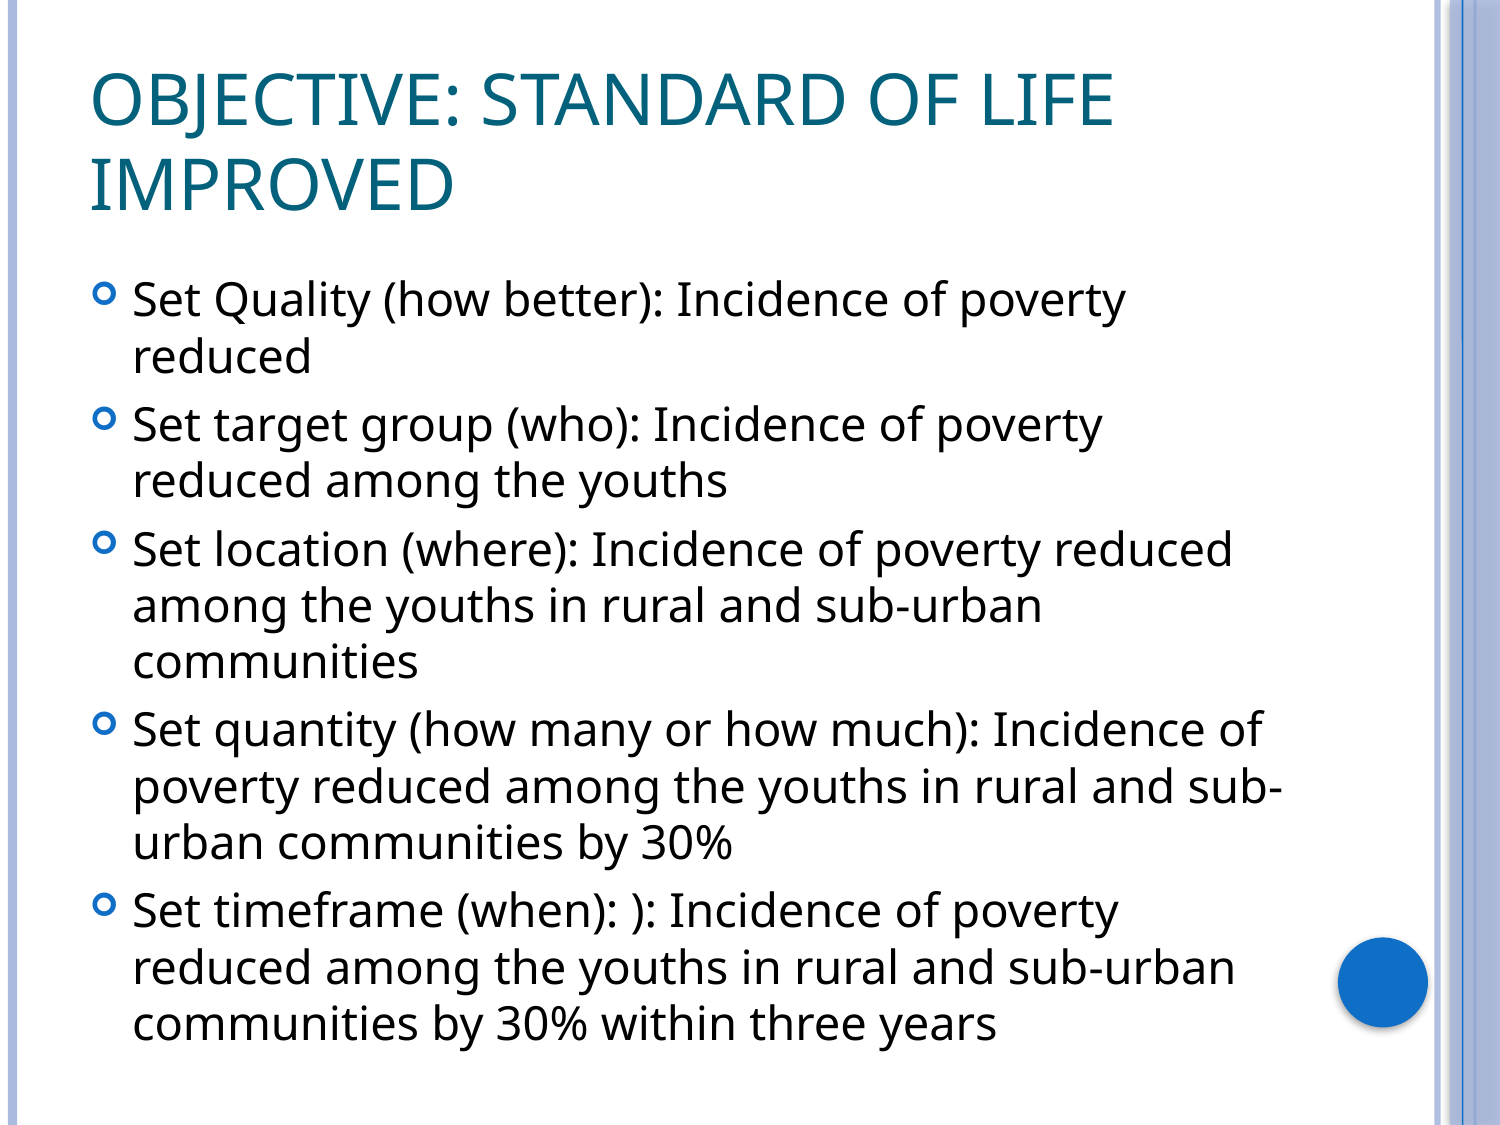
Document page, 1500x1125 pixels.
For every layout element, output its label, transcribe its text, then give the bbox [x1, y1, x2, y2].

list Set Quality (how better): Incidence of poverty reduced Set target group (who): Incidence of poverty reduced among the youths Set location (where): Incidence of poverty reduced among the youths in rural and sub-urban communities Set quantity (how many or how much): Incidence of poverty reduced among the youths in rural and sub-urban communities by 30% Set timeframe (when): ): Incidence of poverty reduced among the youths in rural and sub-urban communities by 30% within three years [75, 262, 1300, 1062]
title Objective: Standard of life improved [75, 45, 1300, 233]
